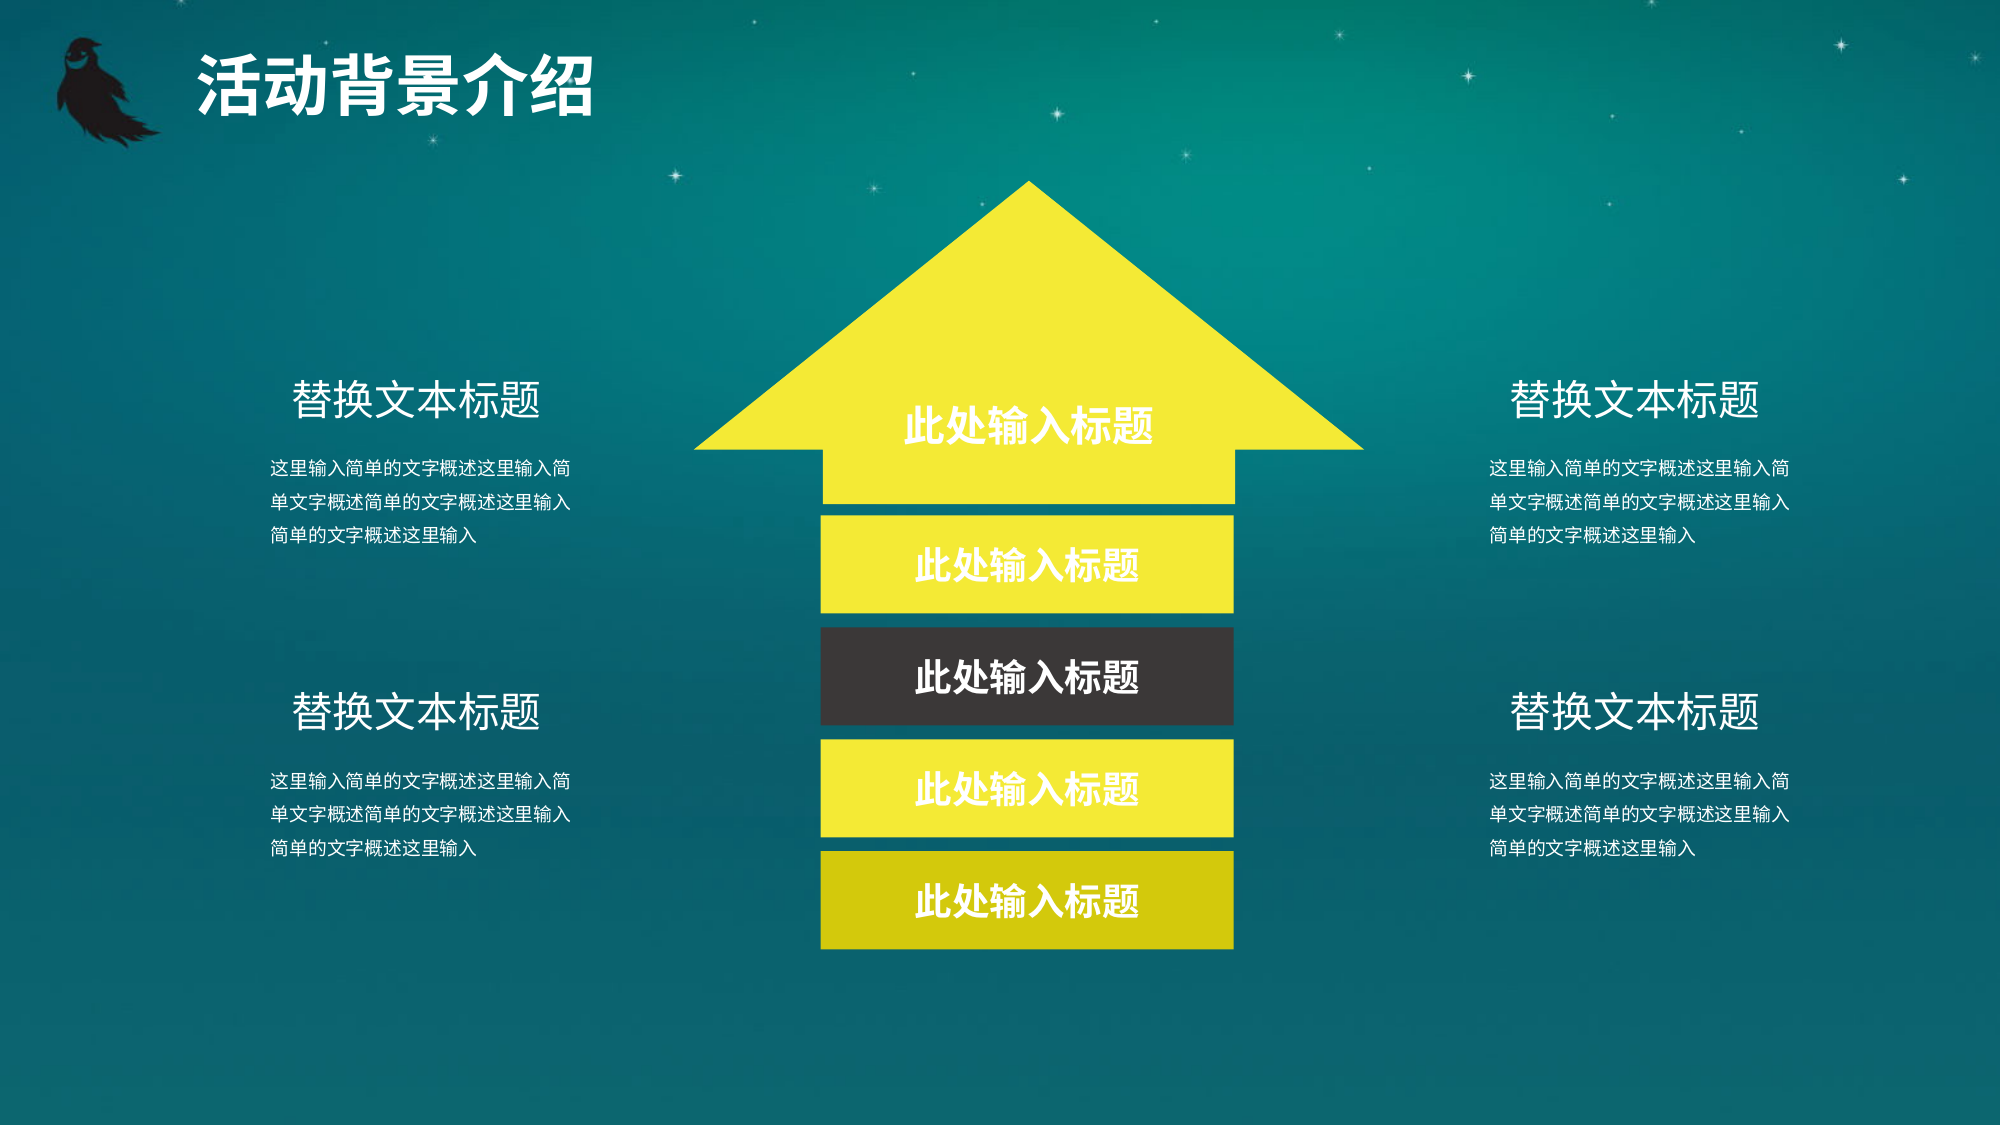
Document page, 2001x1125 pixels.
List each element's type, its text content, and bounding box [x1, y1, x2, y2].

picture [0, 0, 2000, 1125]
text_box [256, 678, 604, 869]
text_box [1474, 678, 1822, 869]
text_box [256, 366, 604, 556]
text_box 活动背景介绍 [181, 36, 612, 132]
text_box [693, 180, 1365, 950]
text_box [1474, 366, 1822, 556]
